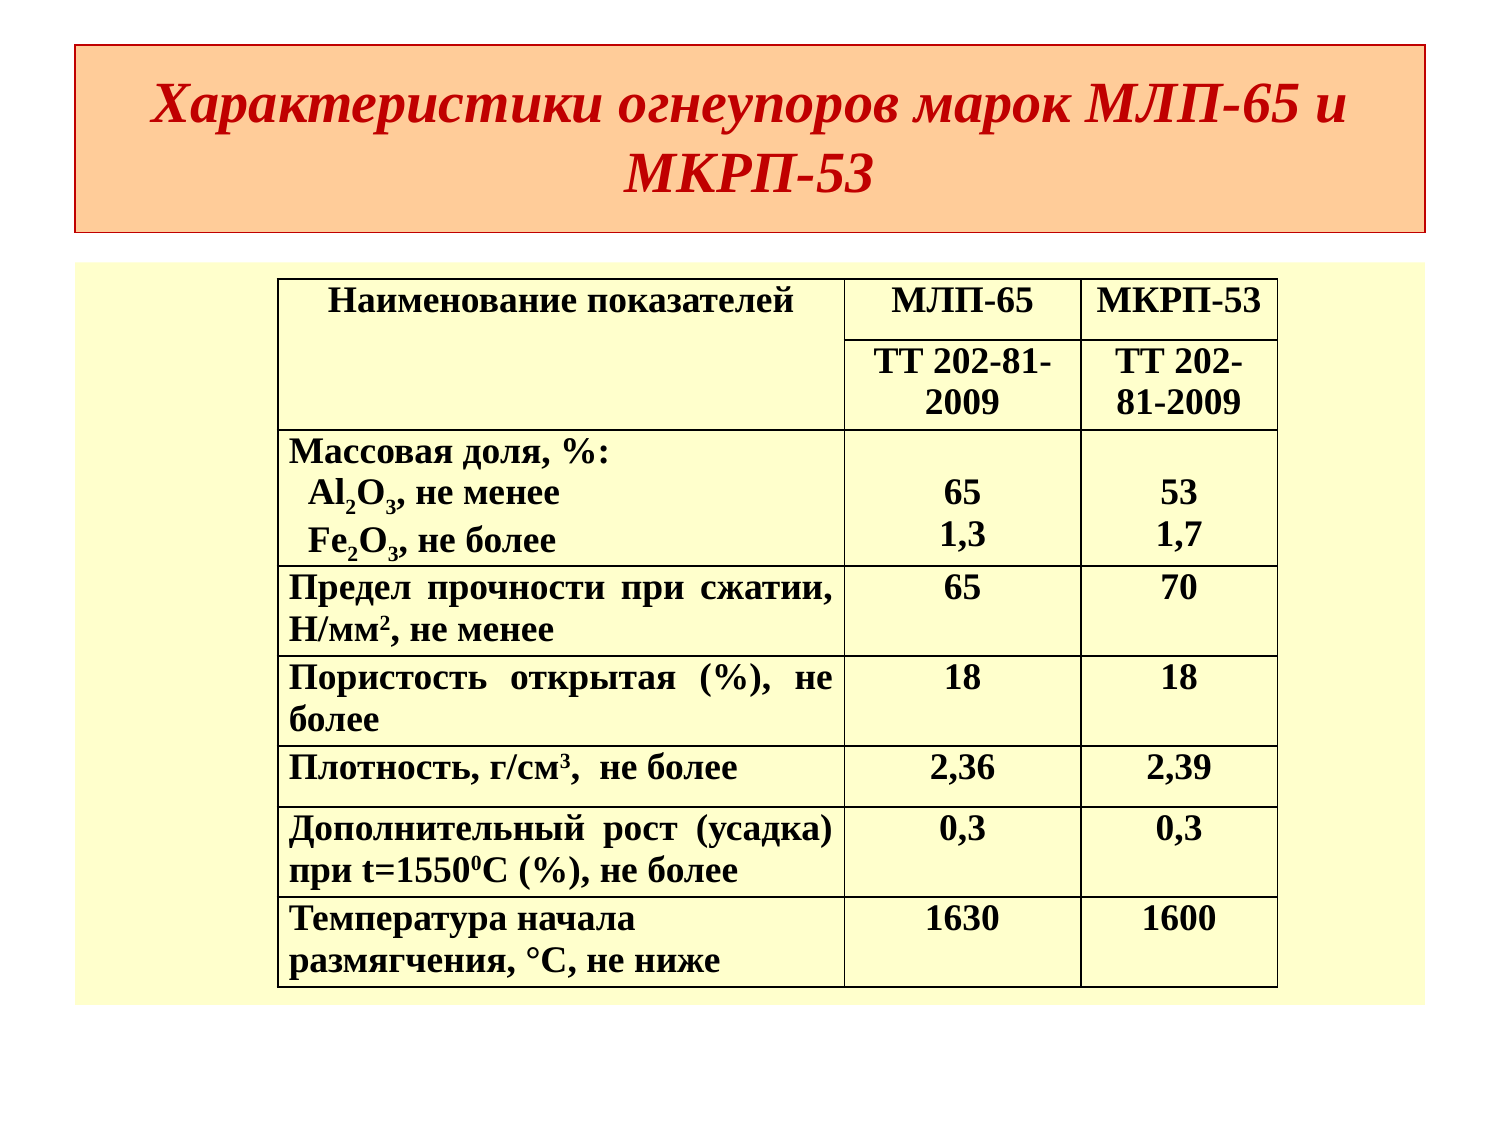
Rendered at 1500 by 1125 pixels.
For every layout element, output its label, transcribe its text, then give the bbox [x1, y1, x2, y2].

table_cell Предел прочности при сжатии, Н/мм2, не менее [279, 567, 844, 655]
table_cell ТТ 202-81-2009 [845, 341, 1080, 429]
table_cell Плотность, г/см3, не более [279, 747, 844, 806]
table_cell 0,3 [845, 808, 1080, 896]
table_header МКРП-53 [1082, 280, 1277, 339]
table_header МЛП-65 [845, 280, 1080, 339]
table_cell 18 [1082, 657, 1277, 745]
table_cell Массовая доля, %: Al2O3, не менее Fe2O3, не более [279, 431, 844, 565]
table_cell 2,39 [1082, 747, 1277, 806]
table_cell 53 1,7 [1082, 431, 1277, 565]
table_cell Температура начала размягчения, °С, не ниже [279, 898, 844, 986]
table_cell 65 [845, 567, 1080, 655]
table_cell 70 [1082, 567, 1277, 655]
table_header Наименование показателей [279, 280, 844, 429]
table_cell 1630 [845, 898, 1080, 986]
table_cell 1600 [1082, 898, 1277, 986]
table_cell 18 [845, 657, 1080, 745]
table_cell 65 1,3 [845, 431, 1080, 565]
table_cell 0,3 [1082, 808, 1277, 896]
table_cell 2,36 [845, 747, 1080, 806]
table_cell ТТ 202-81-2009 [1082, 341, 1277, 429]
table_cell Пористость открытая (%), не более [279, 657, 844, 745]
table_cell Дополнительный рост (усадка) при t=15500С (%), не более [279, 808, 844, 896]
title Характеристики огнеупоров марок МЛП-65 и МКРП-53 [75, 45, 1425, 233]
list [75, 262, 1425, 1005]
